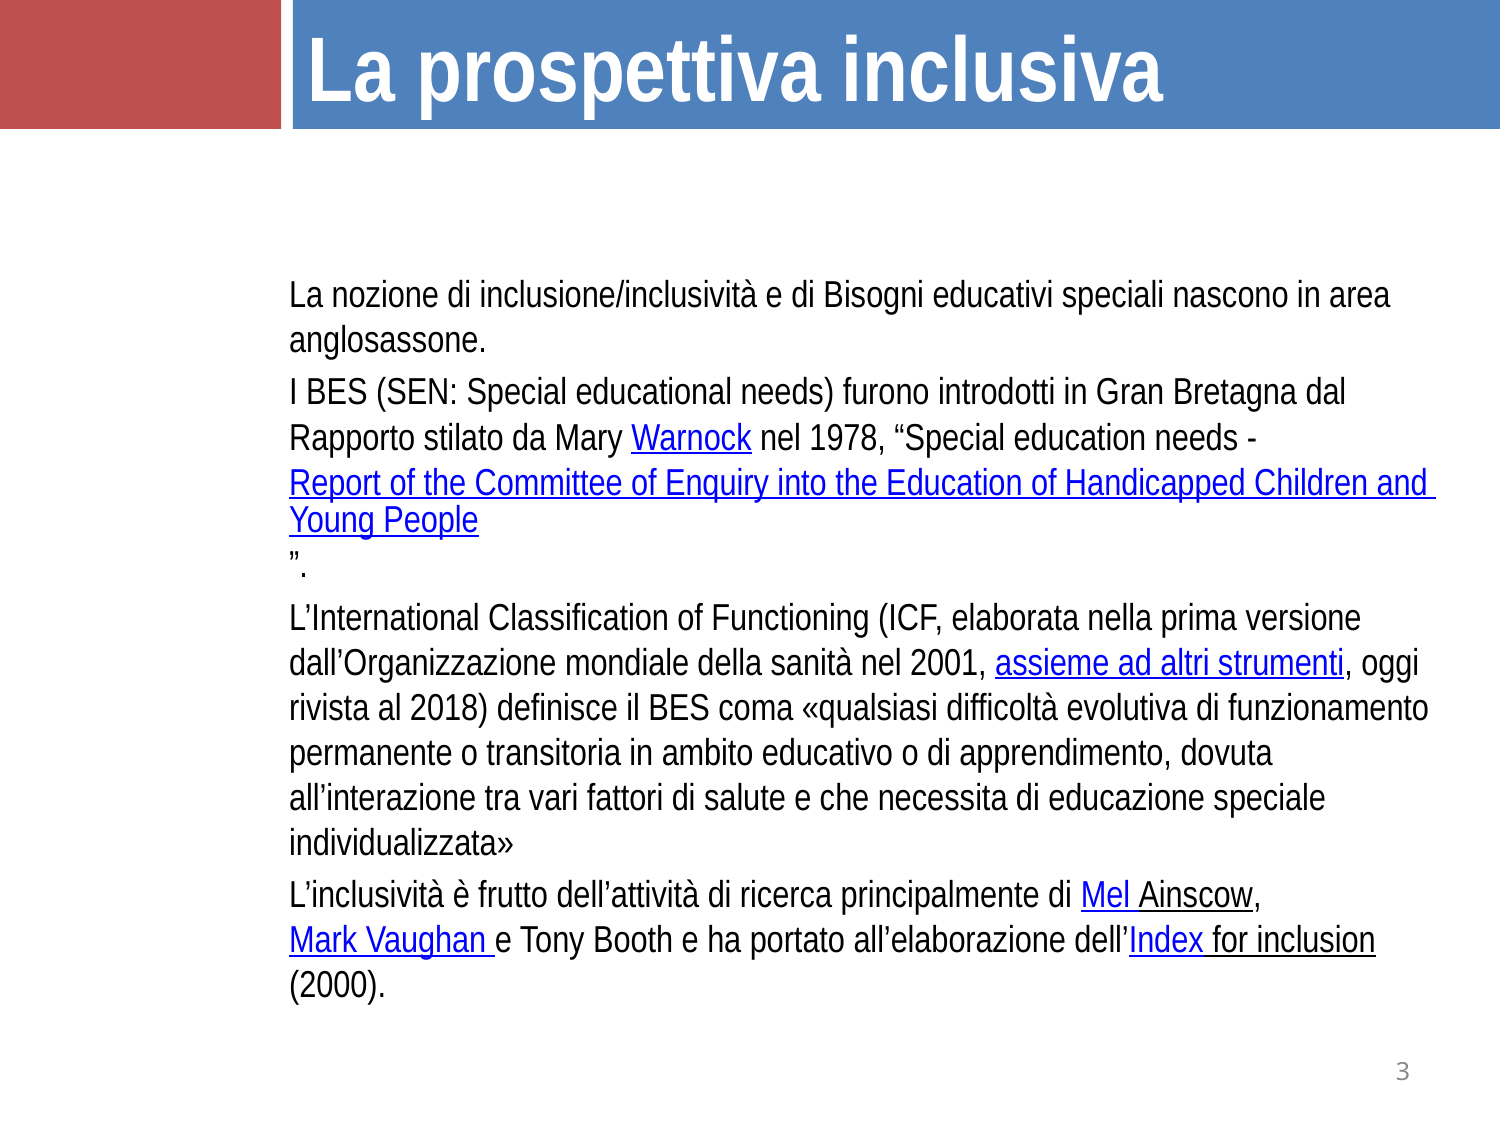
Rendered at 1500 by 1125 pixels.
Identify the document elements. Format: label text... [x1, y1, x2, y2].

slide_number 3 [1074, 1042, 1425, 1103]
text_box [0, 0, 283, 131]
text_box La prospettiva inclusiva [291, 0, 1500, 131]
list La nozione di inclusione/inclusività e di Bisogni educativi speciali nascono in area anglosassone. I BES (SEN: Special educational needs) furono introdotti in Gran Bretagna dal Rapporto stilato da Mary Warnock nel 1978, “Special education needs - Report of the Committee of Enquiry into the Education of Handicapped Children and Young People”. L’International Classification of Functioning (ICF, elaborata nella prima versione dall’Organizzazione mondiale della sanità nel 2001, assieme ad altri strumenti, oggi rivista al 2018) definisce il BES coma «qualsiasi difficoltà evolutiva di funzionamento permanente o transitoria in ambito educativo o di apprendimento, dovuta all’interazione tra vari fattori di salute e che necessita di educazione speciale individualizzata» L’inclusività è frutto dell’attività di ricerca principalmente di Mel Ainscow, Mark Vaughan e Tony Booth e ha portato all’elaborazione dell’Index for inclusion (2000). [274, 262, 1464, 1005]
